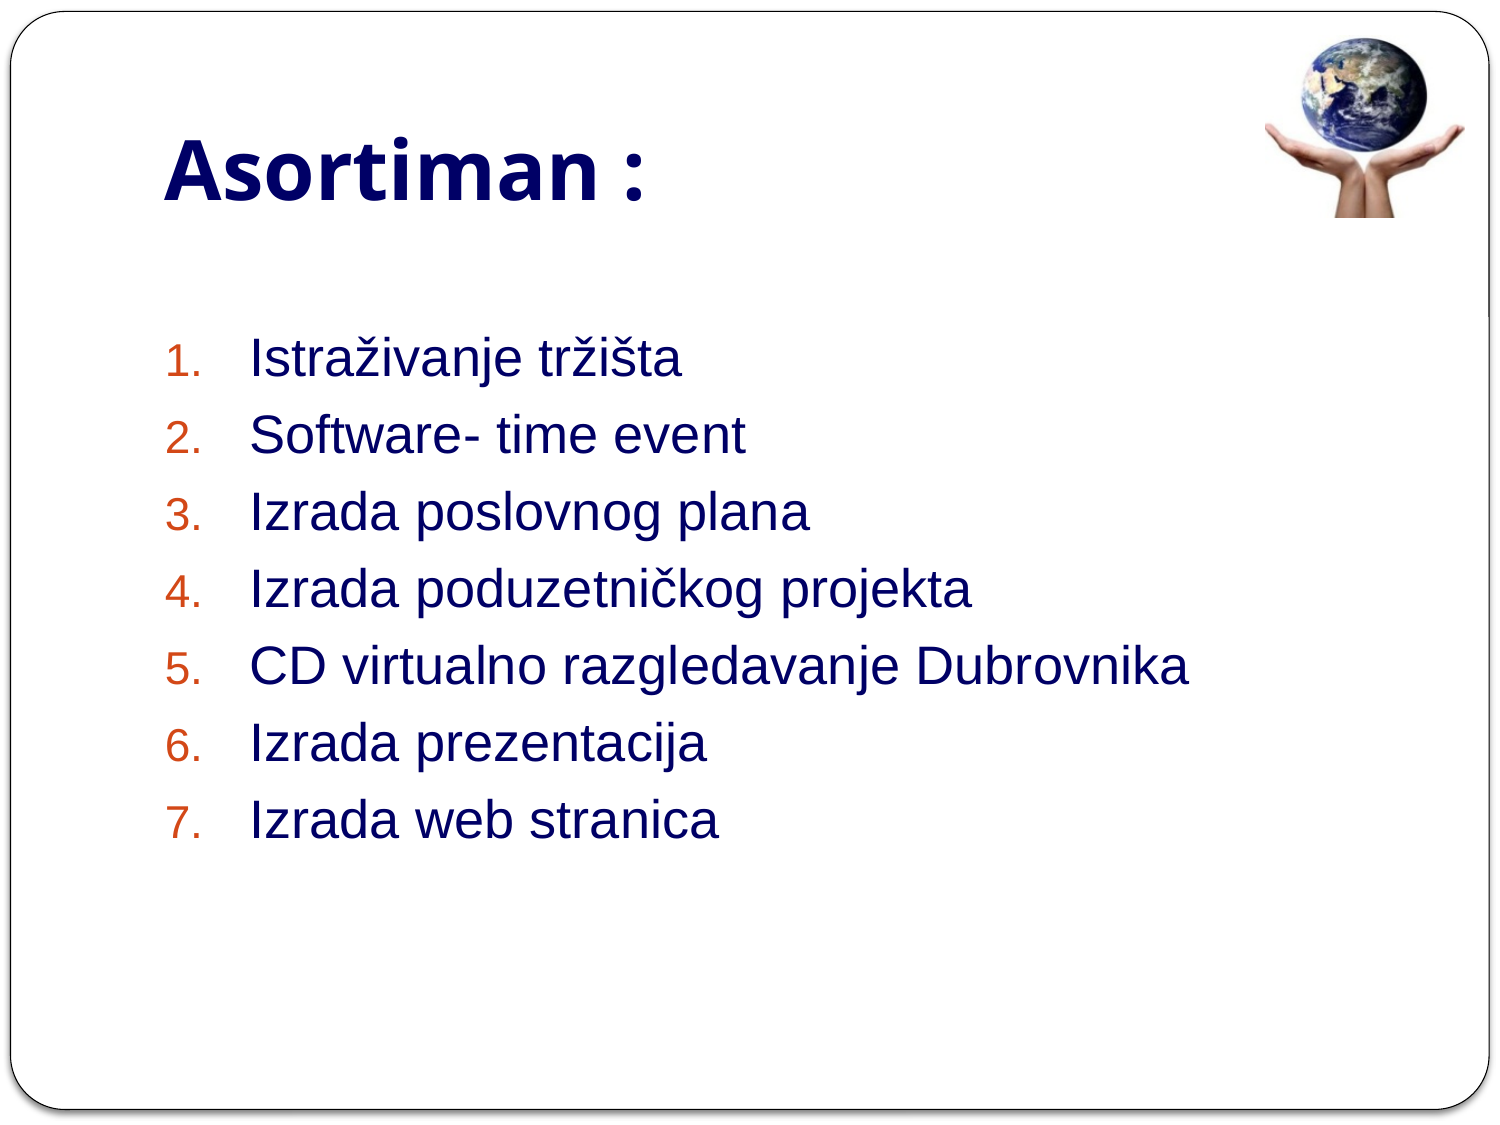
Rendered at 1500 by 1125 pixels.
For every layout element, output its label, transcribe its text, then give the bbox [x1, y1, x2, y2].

picture [1265, 34, 1466, 218]
title Asortiman : [150, 45, 1425, 233]
list Istraživanje tržišta Software- time event Izrada poslovnog plana Izrada poduzetničkog projekta CD virtualno razgledavanje Dubrovnika Izrada prezentacija Izrada web stranica [150, 237, 1425, 988]
